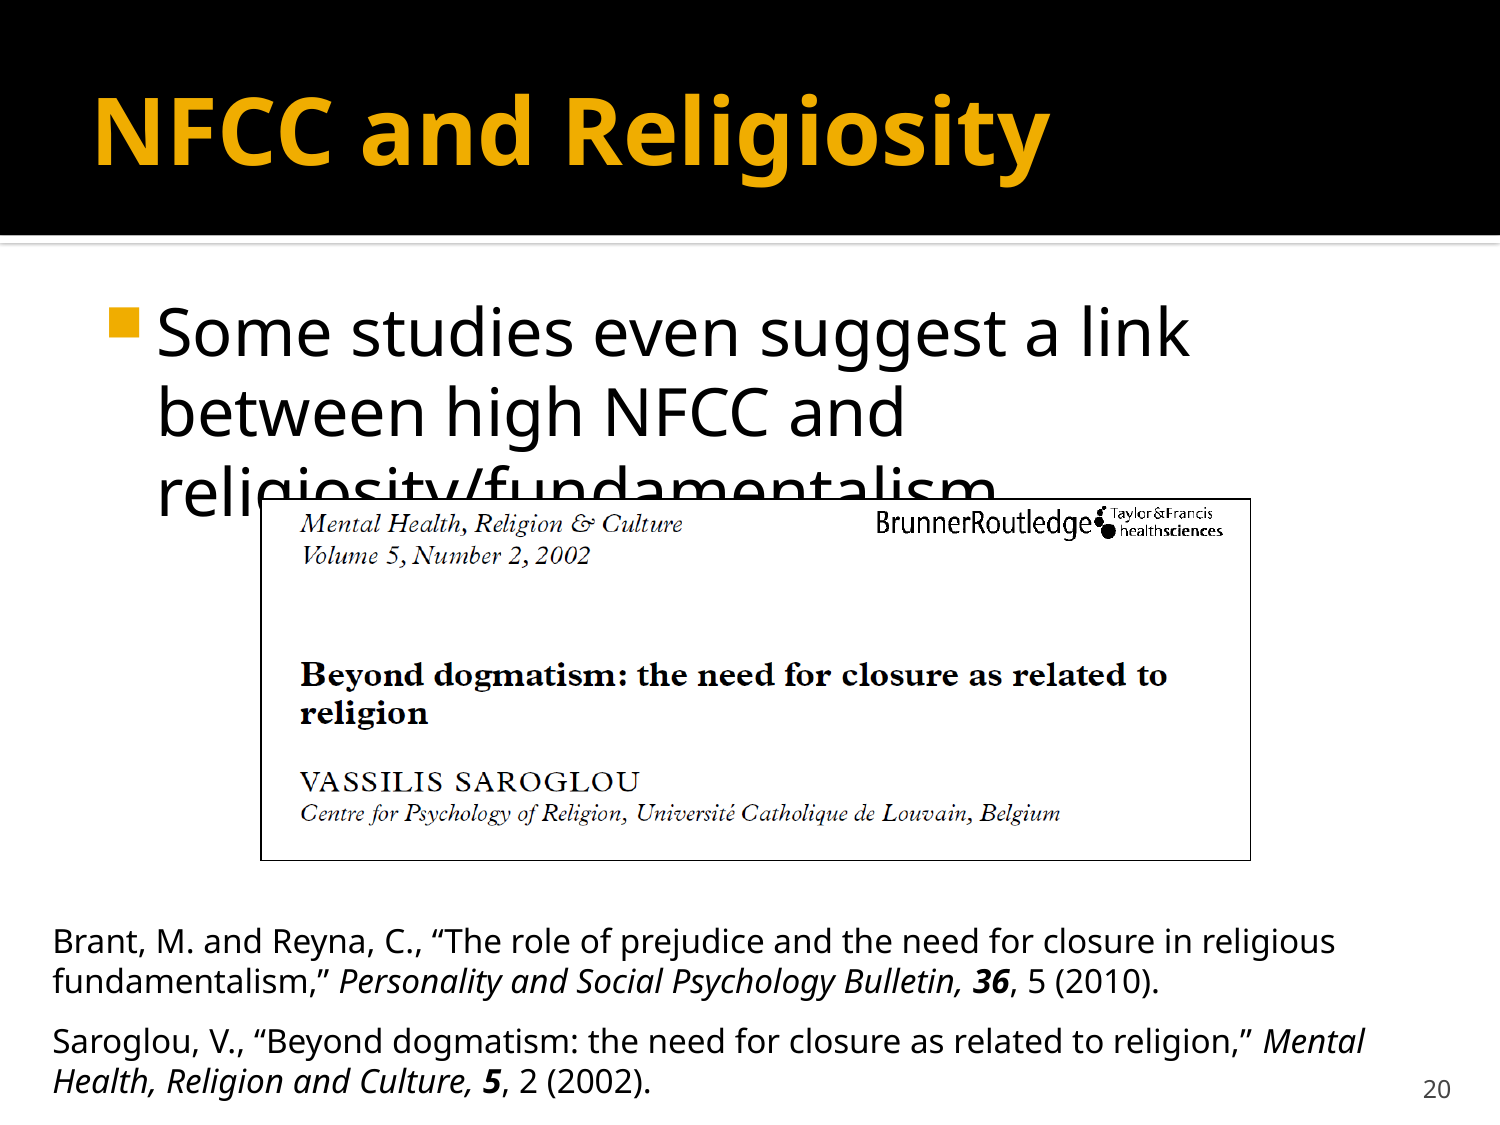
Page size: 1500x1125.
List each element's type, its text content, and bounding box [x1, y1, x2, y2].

title NFCC and Religiosity [75, 25, 1425, 231]
text_box Saroglou, V., “Beyond dogmatism: the need for closure as related to religion,” Mental Health, Religion and Culture, 5, 2 (2002). [37, 1012, 1463, 1103]
text_box Brant, M. and Reyna, C., “The role of prejudice and the need for closure in religious fundamentalism,” Personality and Social Psychology Bulletin, 36, 5 (2010). [37, 912, 1463, 1003]
list Some studies even suggest a link between high NFCC and religiosity/fundamentalism. [75, 275, 1425, 484]
slide_number 20 [1345, 1062, 1467, 1108]
picture [261, 499, 1250, 860]
